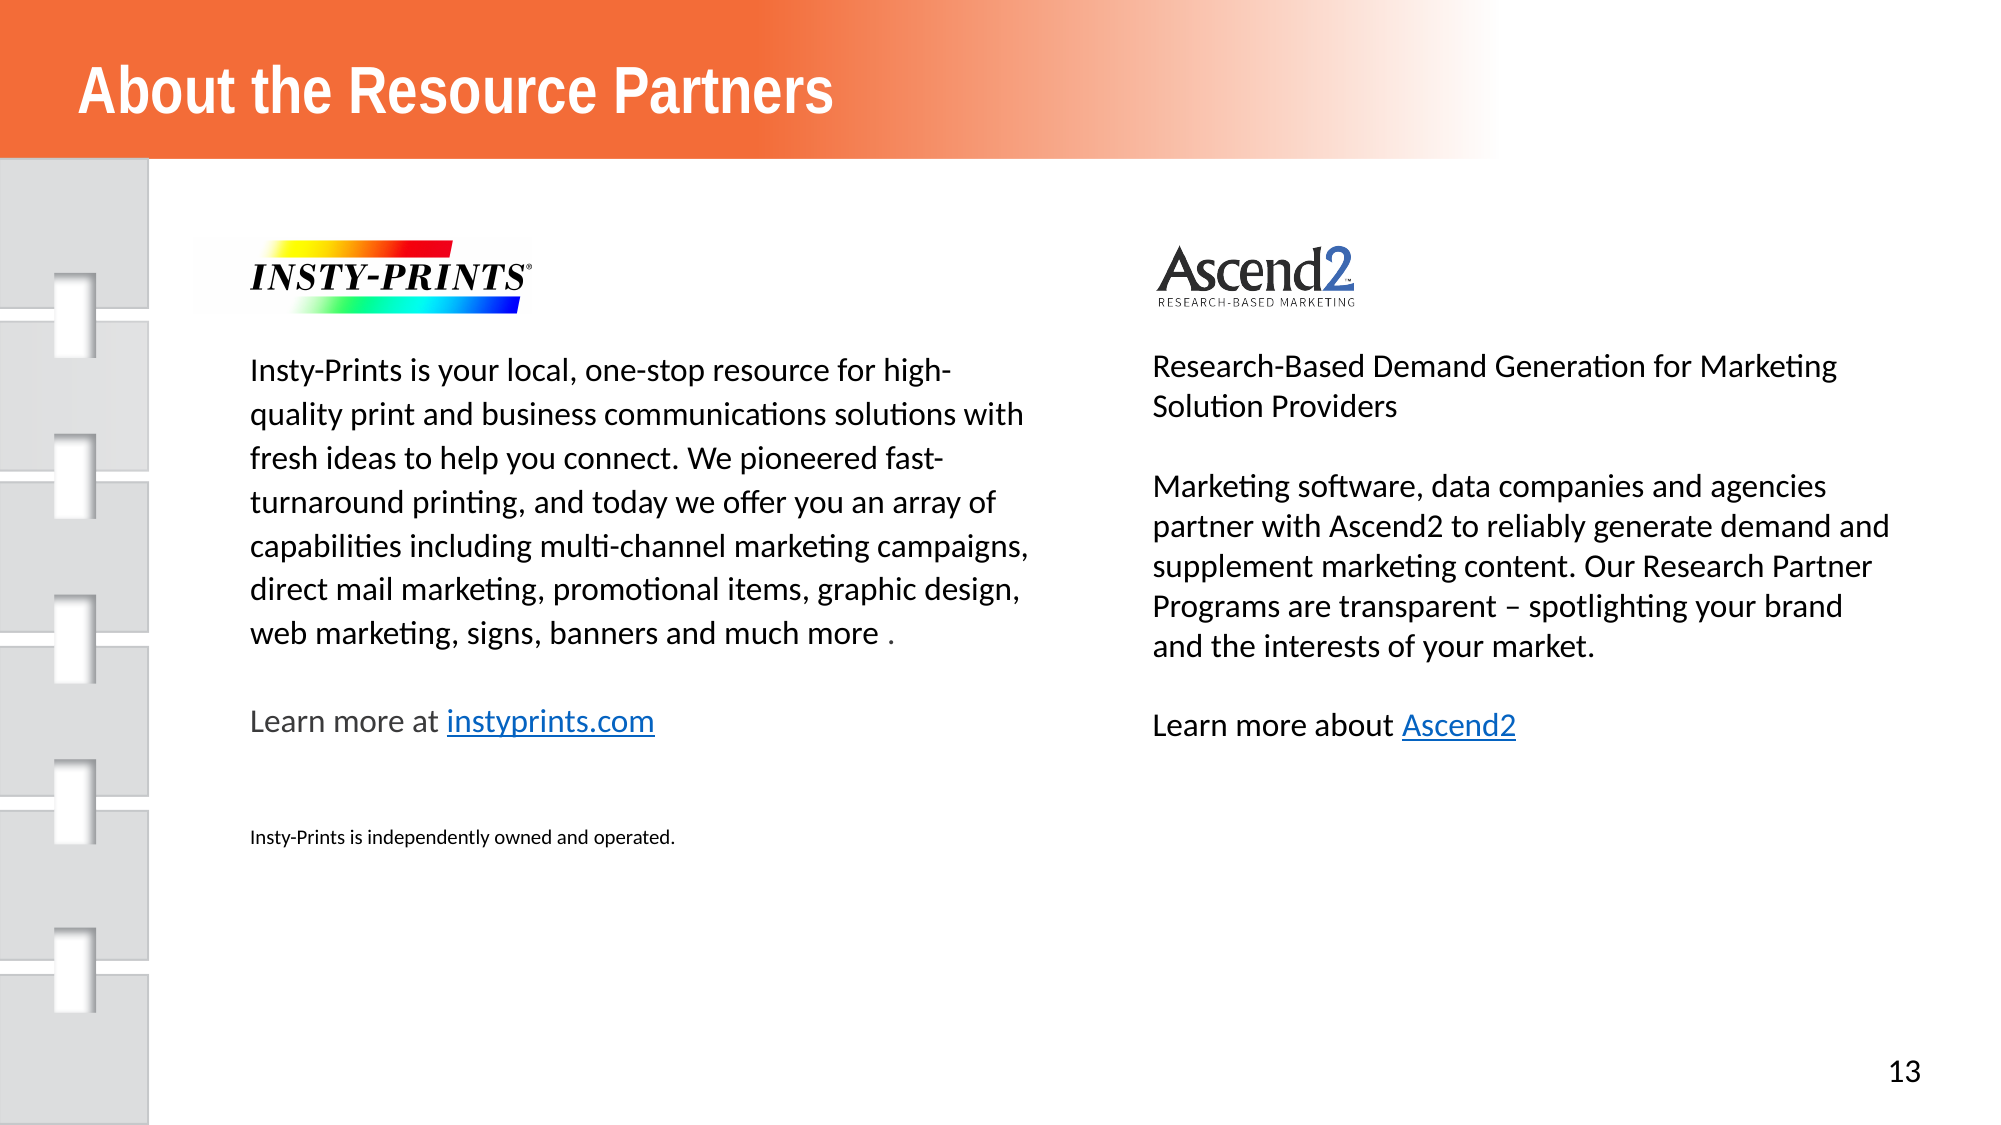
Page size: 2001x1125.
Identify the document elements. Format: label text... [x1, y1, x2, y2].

text_box Insty-Prints is your local, one-stop resource for high-quality print and business communications solutions with fresh ideas to help you connect. We pioneered fast-turnaround printing, and today we offer you an array of capabilities including multi-channel marketing campaigns, direct mail marketing, promotional items, graphic design, web marketing, signs, banners and much more . Learn more at instyprints.com Insty-Prints is independently owned and operated. [235, 336, 1048, 857]
text_box About the Resource Partners [63, 39, 852, 134]
text_box Research-Based Demand Generation for Marketing Solution Providers Marketing software, data companies and agencies partner with Ascend2 to reliably generate demand and supplement marketing content. Our Research Partner Programs are transparent – spotlighting your brand and the interests of your market. Learn more about Ascend2 [1137, 336, 1911, 751]
picture [0, 0, 2000, 1125]
text_box 13 [1872, 1041, 2000, 1097]
